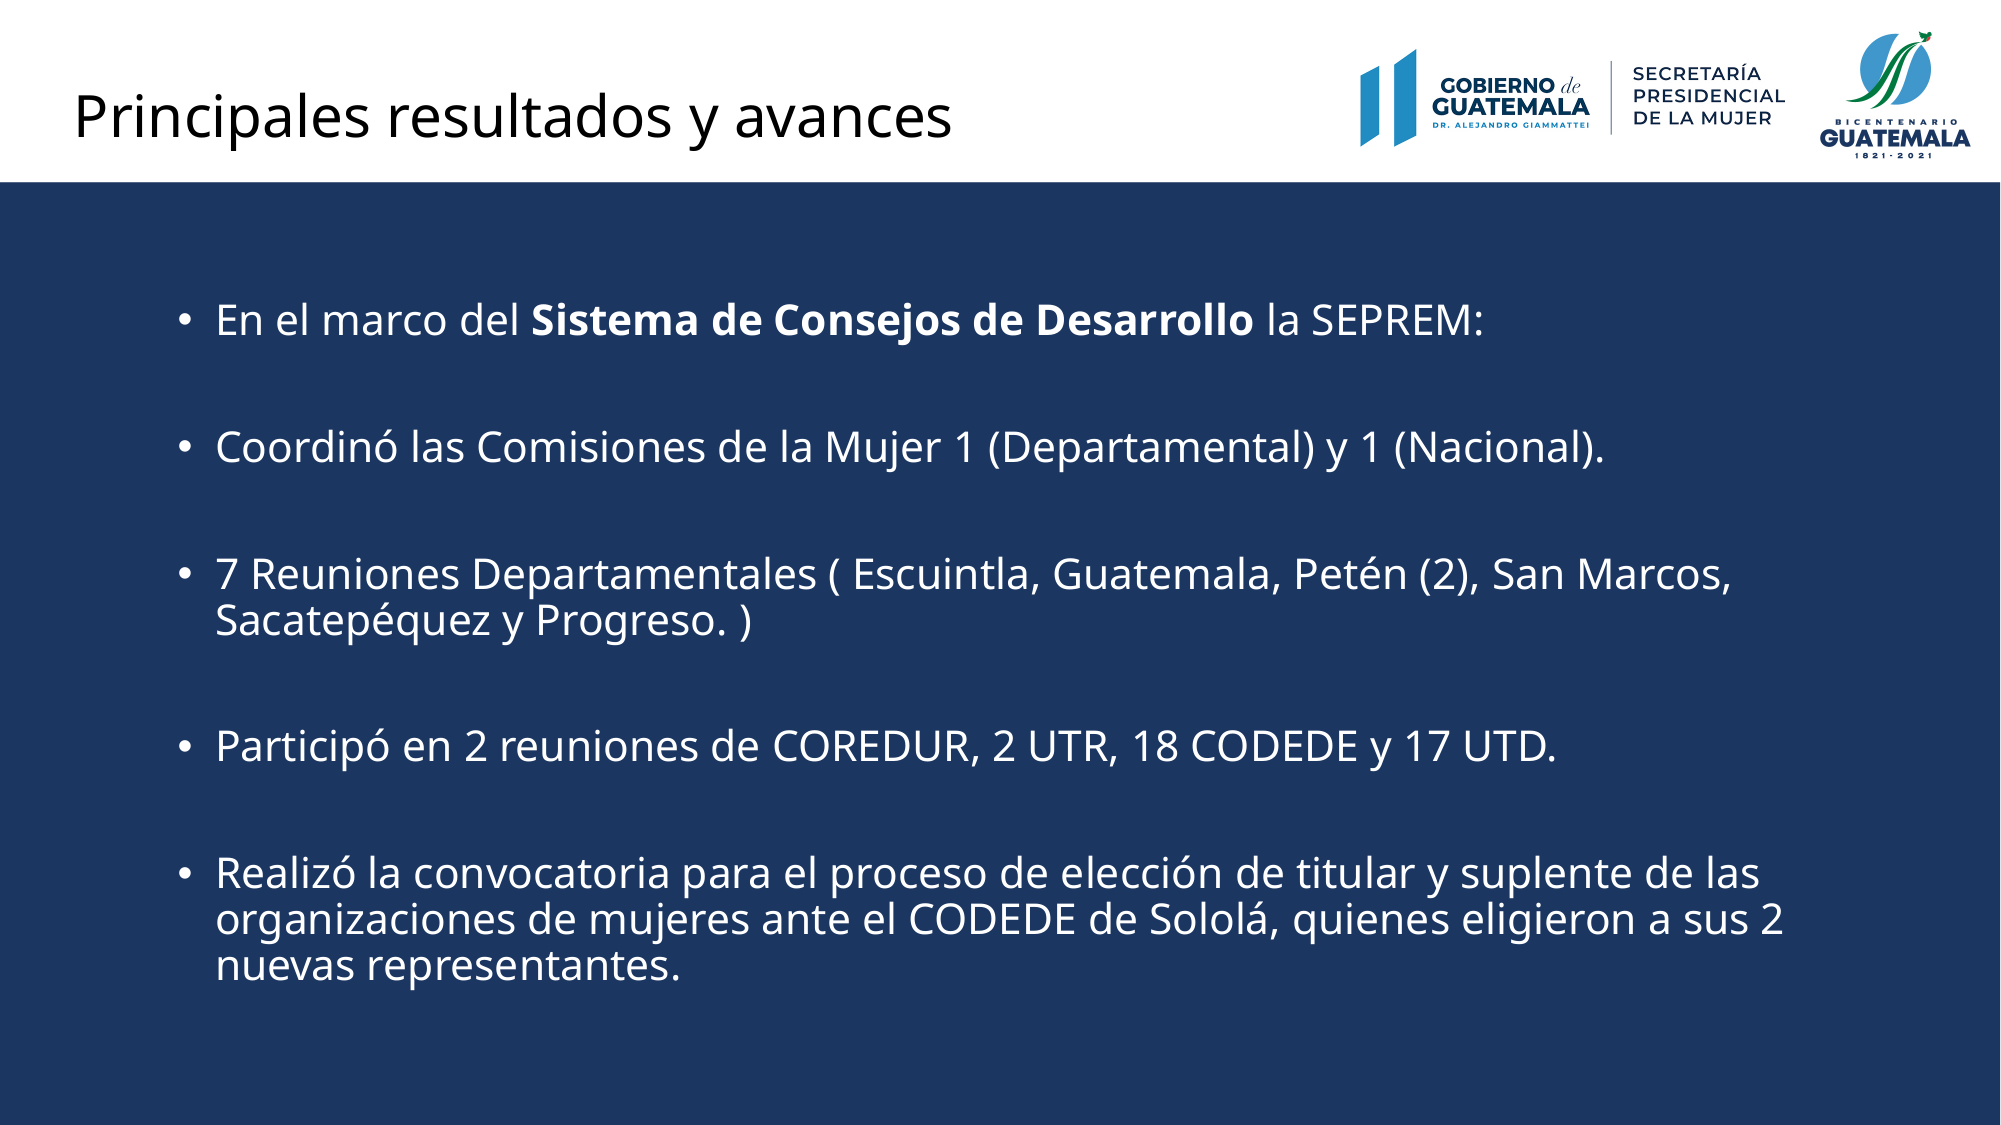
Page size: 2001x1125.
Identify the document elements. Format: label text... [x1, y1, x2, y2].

list En el marco del Sistema de Consejos de Desarrollo la SEPREM: Coordinó las Comisiones de la Mujer 1 (Departamental) y 1 (Nacional). 7 Reuniones Departamentales ( Escuintla, Guatemala, Petén (2), San Marcos, Sacatepéquez y Progreso. ) Participó en 2 reuniones de COREDUR, 2 UTR, 18 CODEDE y 17 UTD. Realizó la convocatoria para el proceso de elección de titular y suplente de las organizaciones de mujeres ante el CODEDE de Sololá, quienes eligieron a sus 2 nuevas representantes. [162, 291, 1888, 1005]
picture [0, 0, 2001, 1125]
title Principales resultados y avances [58, 0, 1784, 179]
